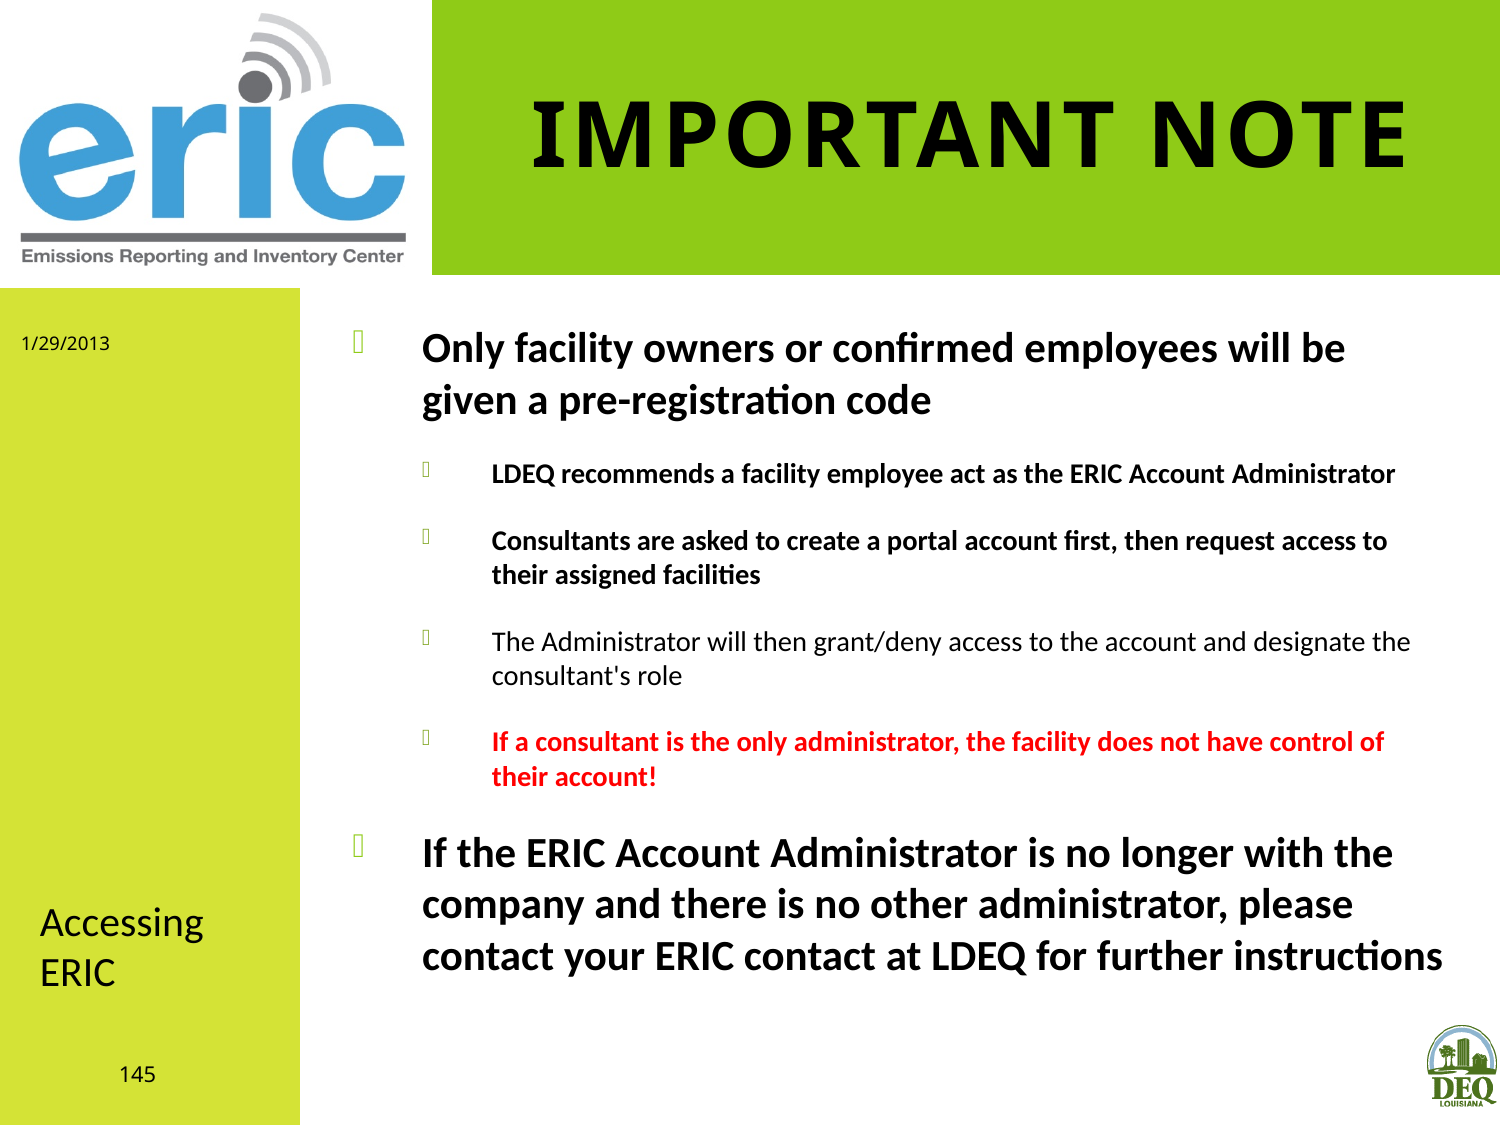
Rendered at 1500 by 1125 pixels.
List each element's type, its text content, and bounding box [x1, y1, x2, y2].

text_box Accessing ERIC [24, 887, 300, 1003]
slide_number 145 [62, 1050, 213, 1100]
list Only facility owners or confirmed employees will be given a pre-registration code LDEQ recommends a facility employee act as the ERIC Account Administrator Consultants are asked to create a portal account first, then request access to their assigned facilities The Administrator will then grant/deny access to the account and designate the consultant's role If a consultant is the only administrator, the facility does not have control of their account! If the ERIC Account Administrator is no longer with the company and there is no other administrator, please contact your ERIC contact at LDEQ for further instructions [337, 312, 1463, 1025]
picture [1425, 1024, 1500, 1107]
picture [0, 0, 432, 288]
title Important Note [399, 37, 1425, 225]
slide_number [0, 312, 125, 373]
